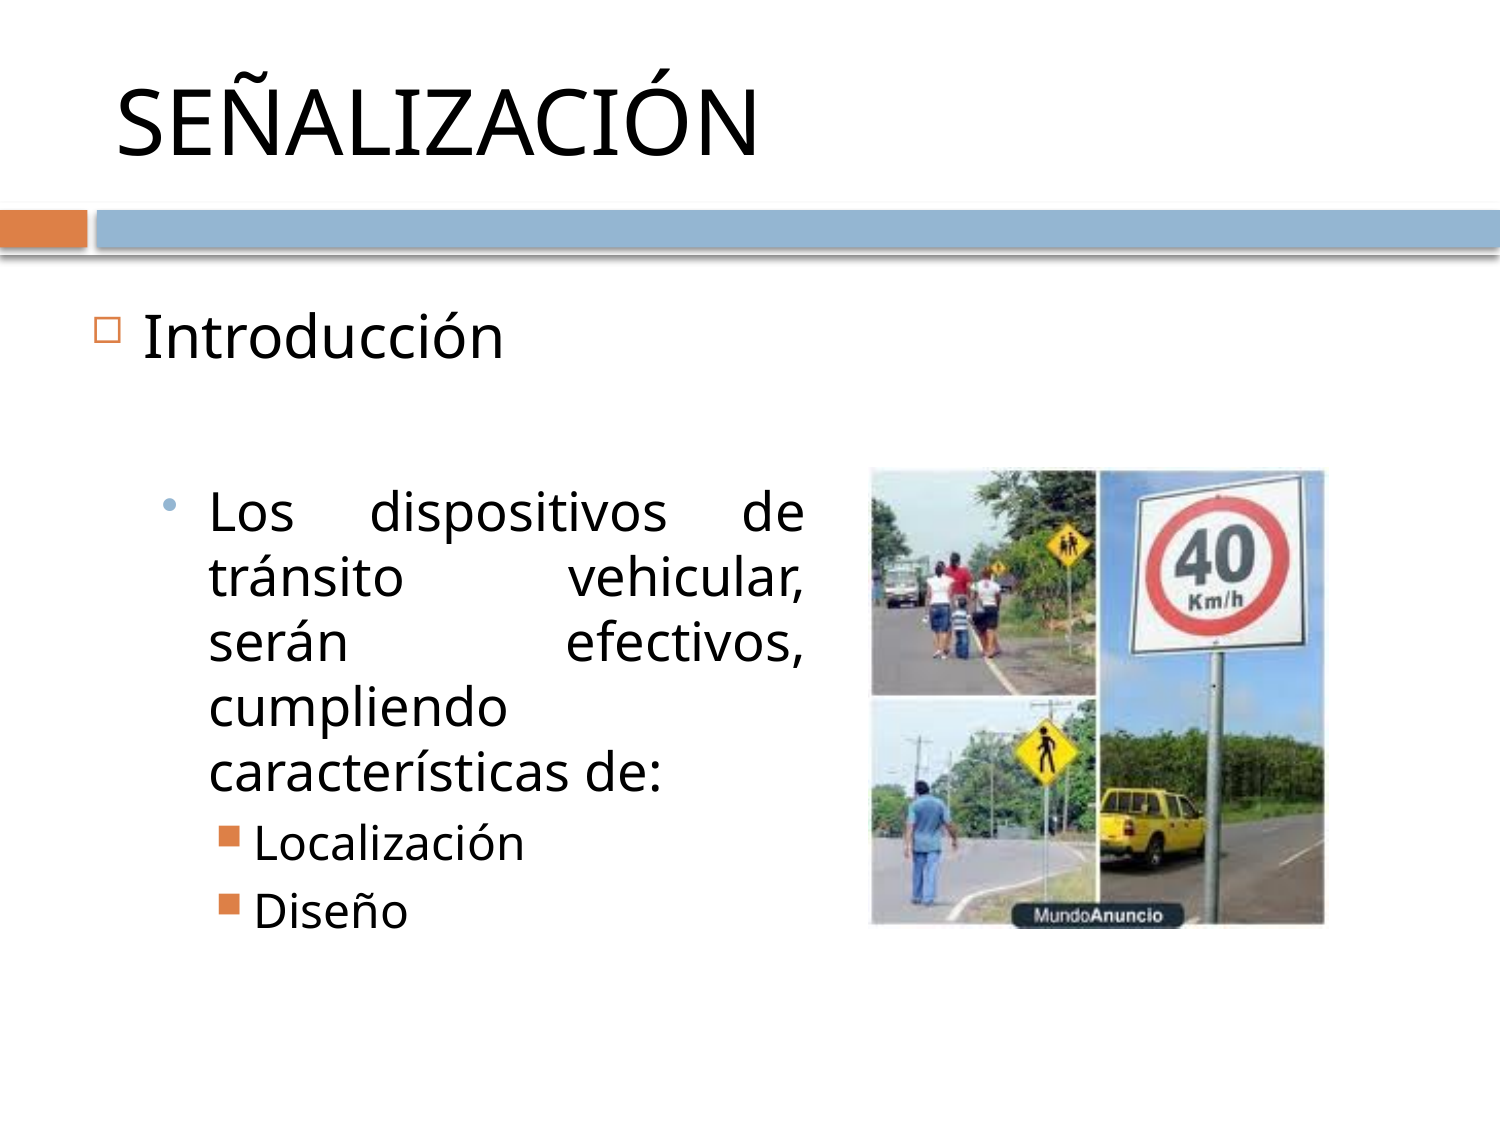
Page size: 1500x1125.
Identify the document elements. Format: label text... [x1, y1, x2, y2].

picture [867, 467, 1330, 929]
text_box Introducción [76, 290, 1317, 421]
title SEÑALIZACIÓN [100, 37, 1438, 200]
list Los dispositivos de tránsito vehicular, serán efectivos, cumpliendo características de: Localización Diseño [88, 421, 821, 1052]
